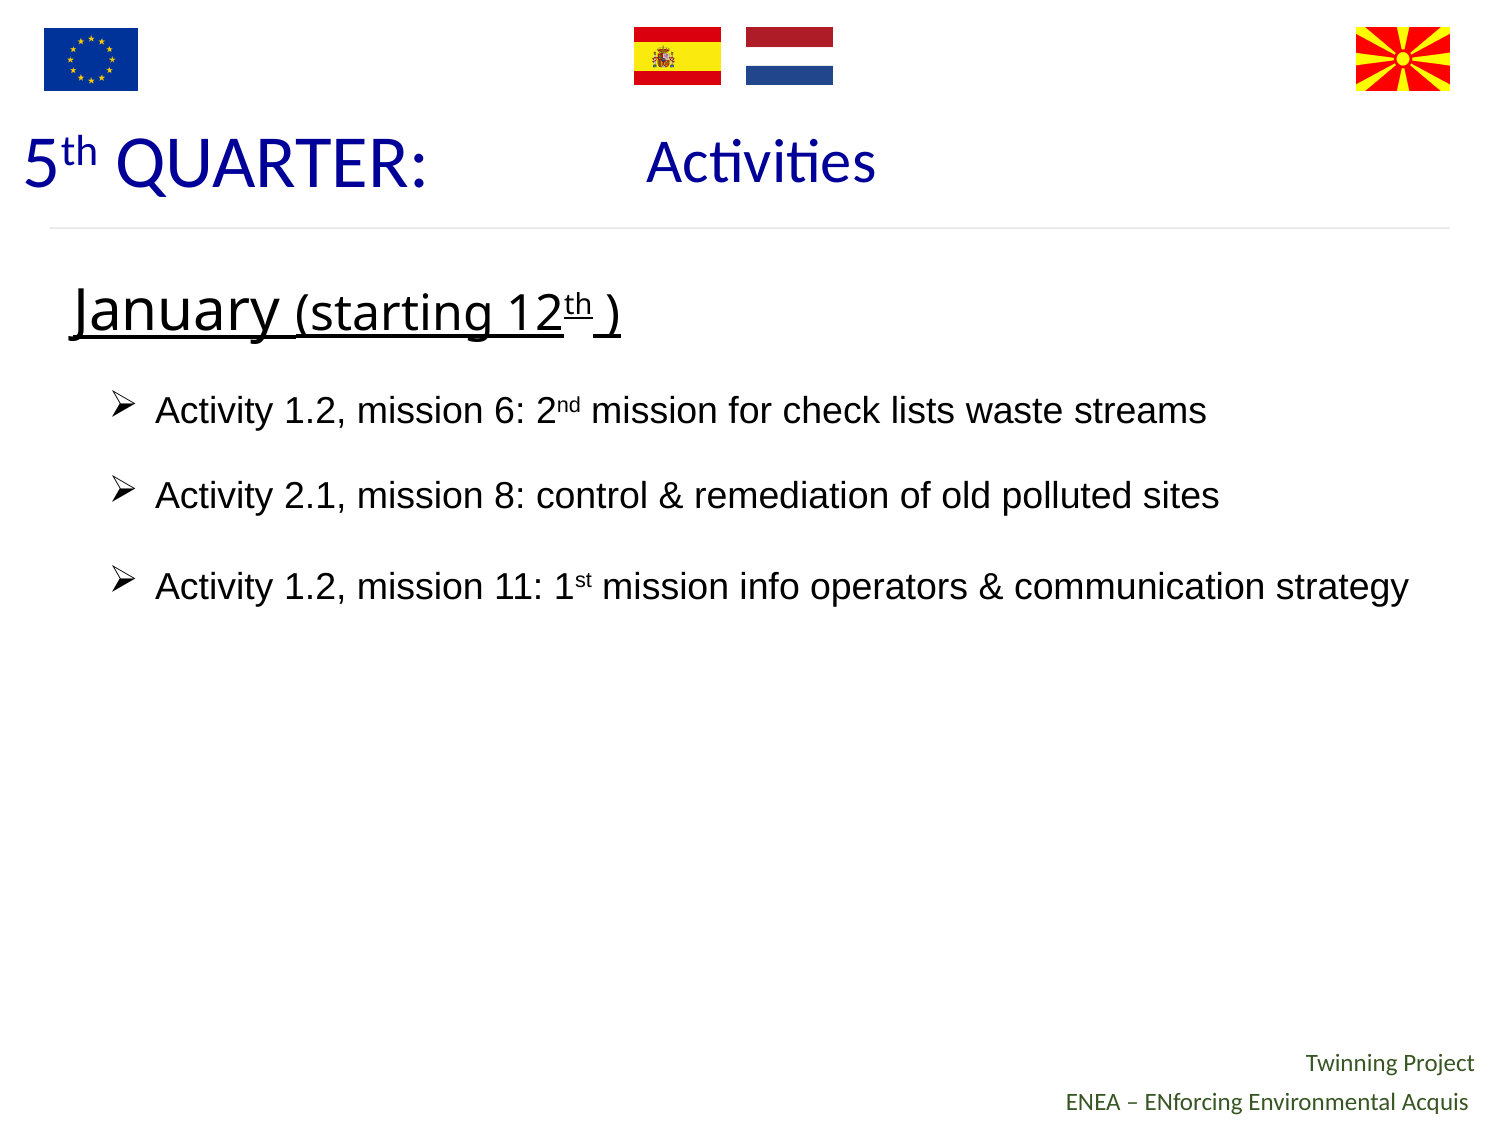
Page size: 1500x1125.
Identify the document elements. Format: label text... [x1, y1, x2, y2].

text_box Activity 1.2, mission 6: 2nd mission for check lists waste streams [94, 353, 1383, 439]
text_box Activity 1.2, mission 11: 1st mission info operators & communication strategy [94, 528, 1491, 614]
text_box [44, 27, 1450, 91]
text_box January (starting 12th ) [58, 276, 662, 350]
text_box Activity 2.1, mission 8: control & remediation of old polluted sites [94, 437, 1405, 524]
footer Twinning Project ENEA – ENforcing Environmental Acquis [1041, 1027, 1491, 1125]
text_box 5th QUARTER: [0, 118, 453, 212]
title Activities [451, 109, 1072, 204]
